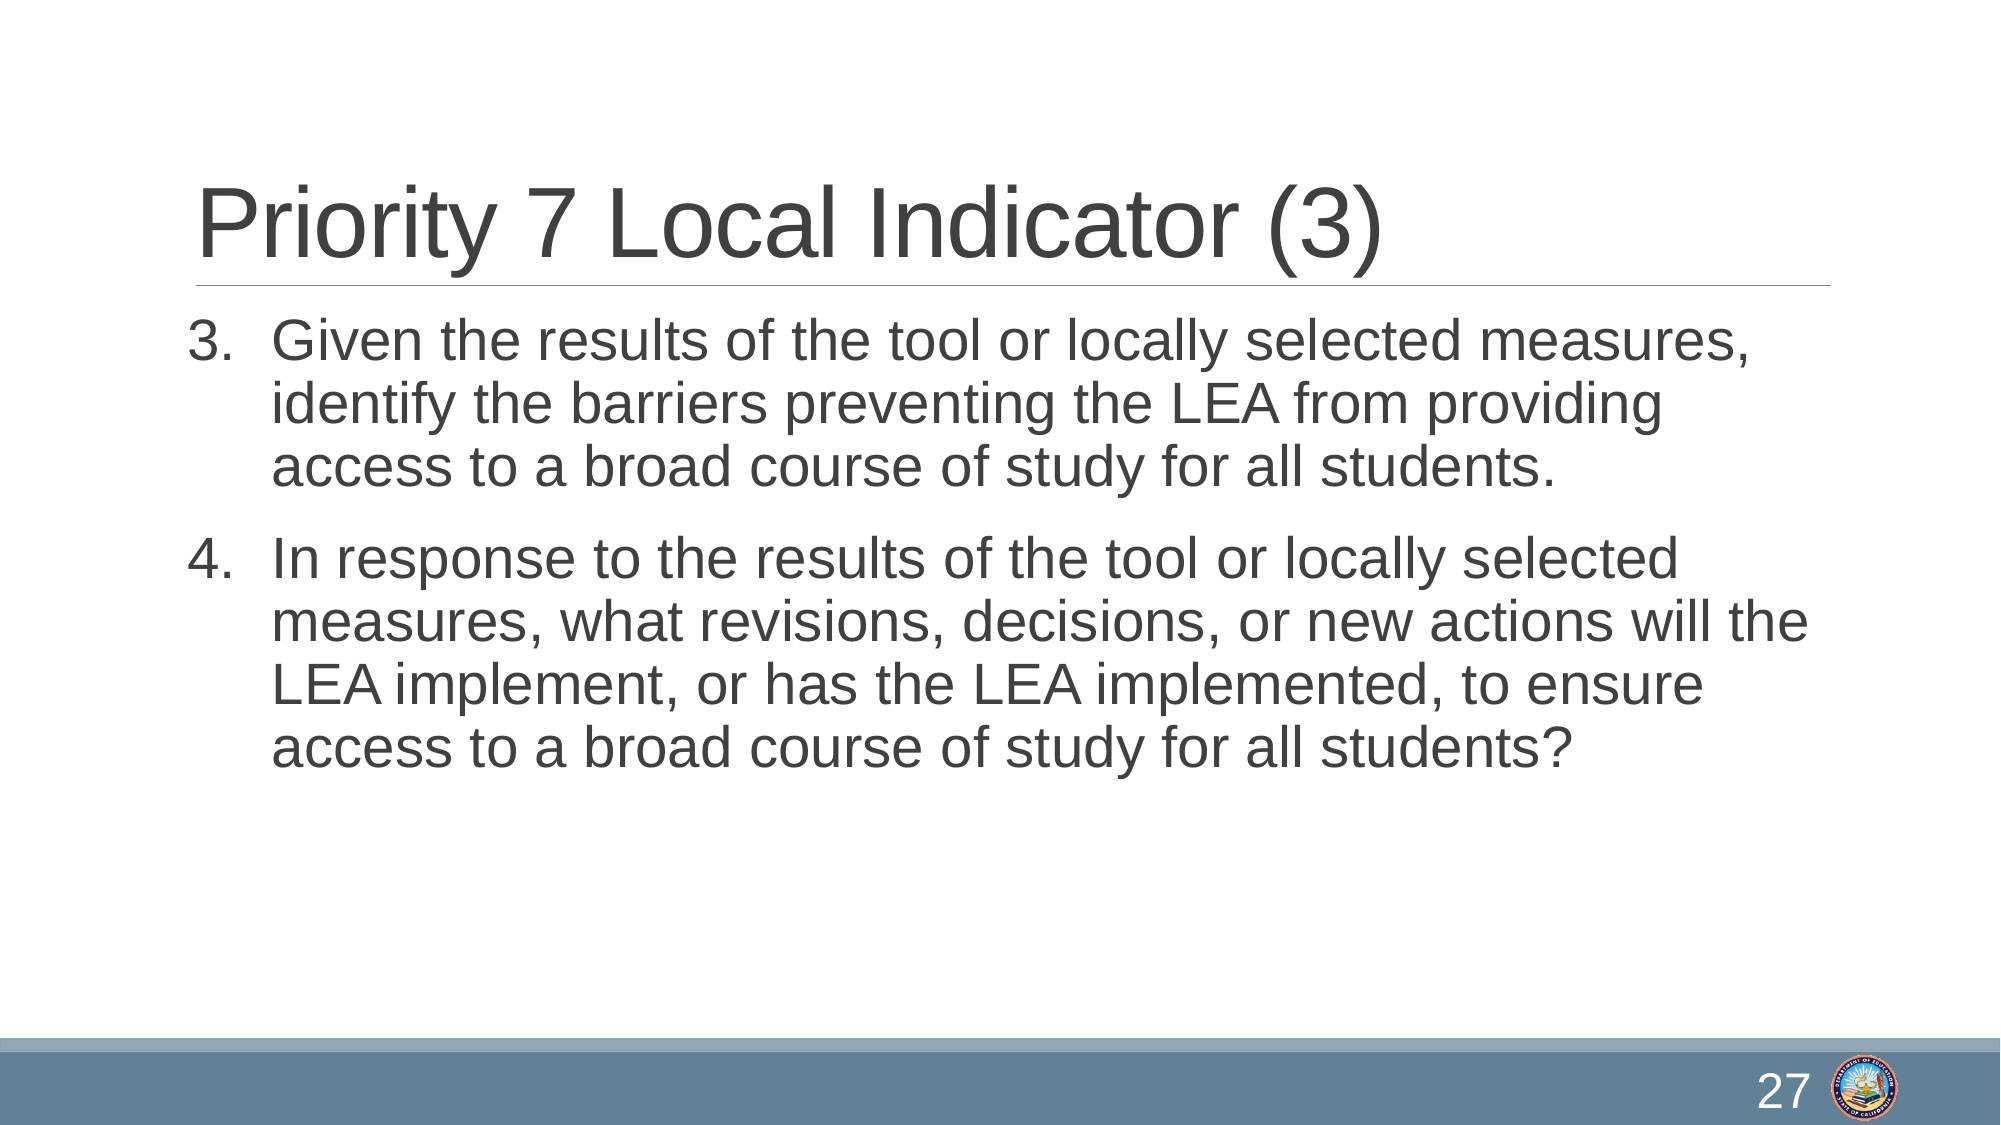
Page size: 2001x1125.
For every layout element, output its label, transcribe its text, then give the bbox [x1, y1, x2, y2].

list Given the results of the tool or locally selected measures, identify the barriers preventing the LEA from providing access to a broad course of study for all students. In response to the results of the tool or locally selected measures, what revisions, decisions, or new actions will the LEA implement, or has the LEA implemented, to ensure access to a broad course of study for all students? [180, 302, 1830, 1018]
slide_number 27 [1611, 1059, 1827, 1119]
picture [1831, 1055, 1899, 1122]
title Priority 7 Local Indicator (3) [180, 47, 1830, 285]
